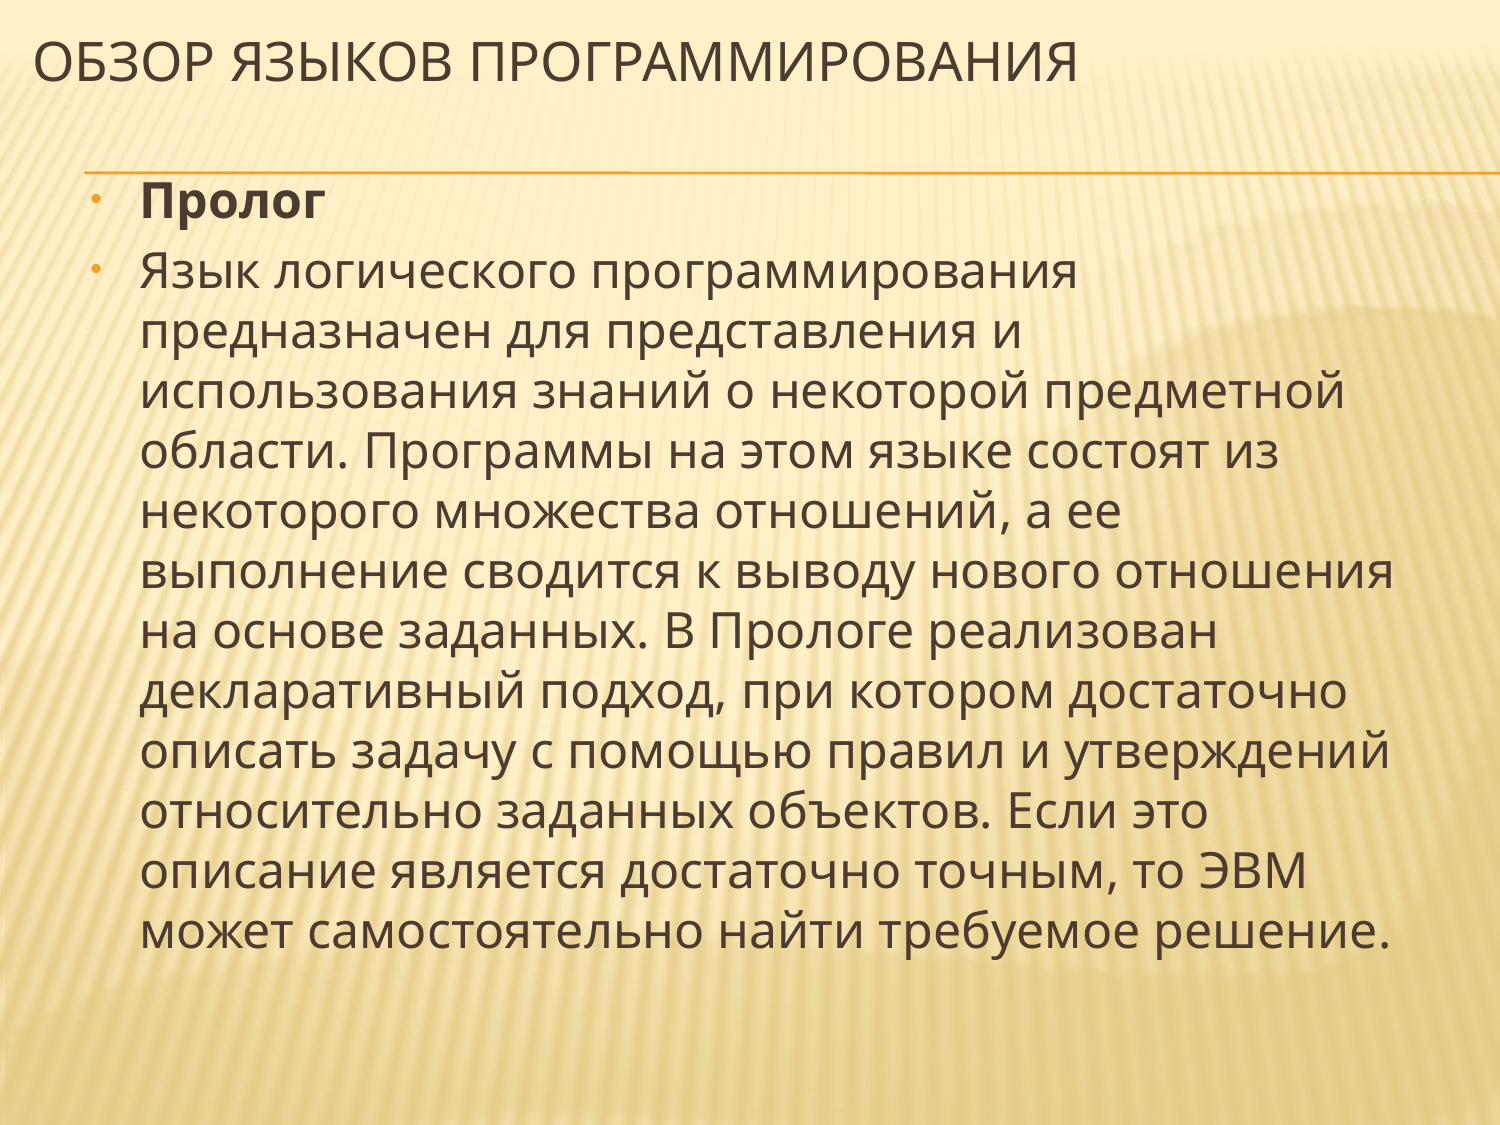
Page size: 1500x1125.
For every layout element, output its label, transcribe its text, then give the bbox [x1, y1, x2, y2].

title Обзор языков программирования [17, 19, 1483, 100]
list Пролог Язык логического программирования предназначен для представления и использования знаний о некоторой предметной области. Программы на этом языке состоят из некоторого множества отношений, а ее выполнение сводится к выводу нового отношения на основе заданных. В Прологе реализован декларативный подход, при котором достаточно описать задачу с помощью правил и утверждений относительно заданных объектов. Если это описание является достаточно точным, то ЭВМ может самостоятельно найти требуемое решение. [75, 160, 1425, 1005]
